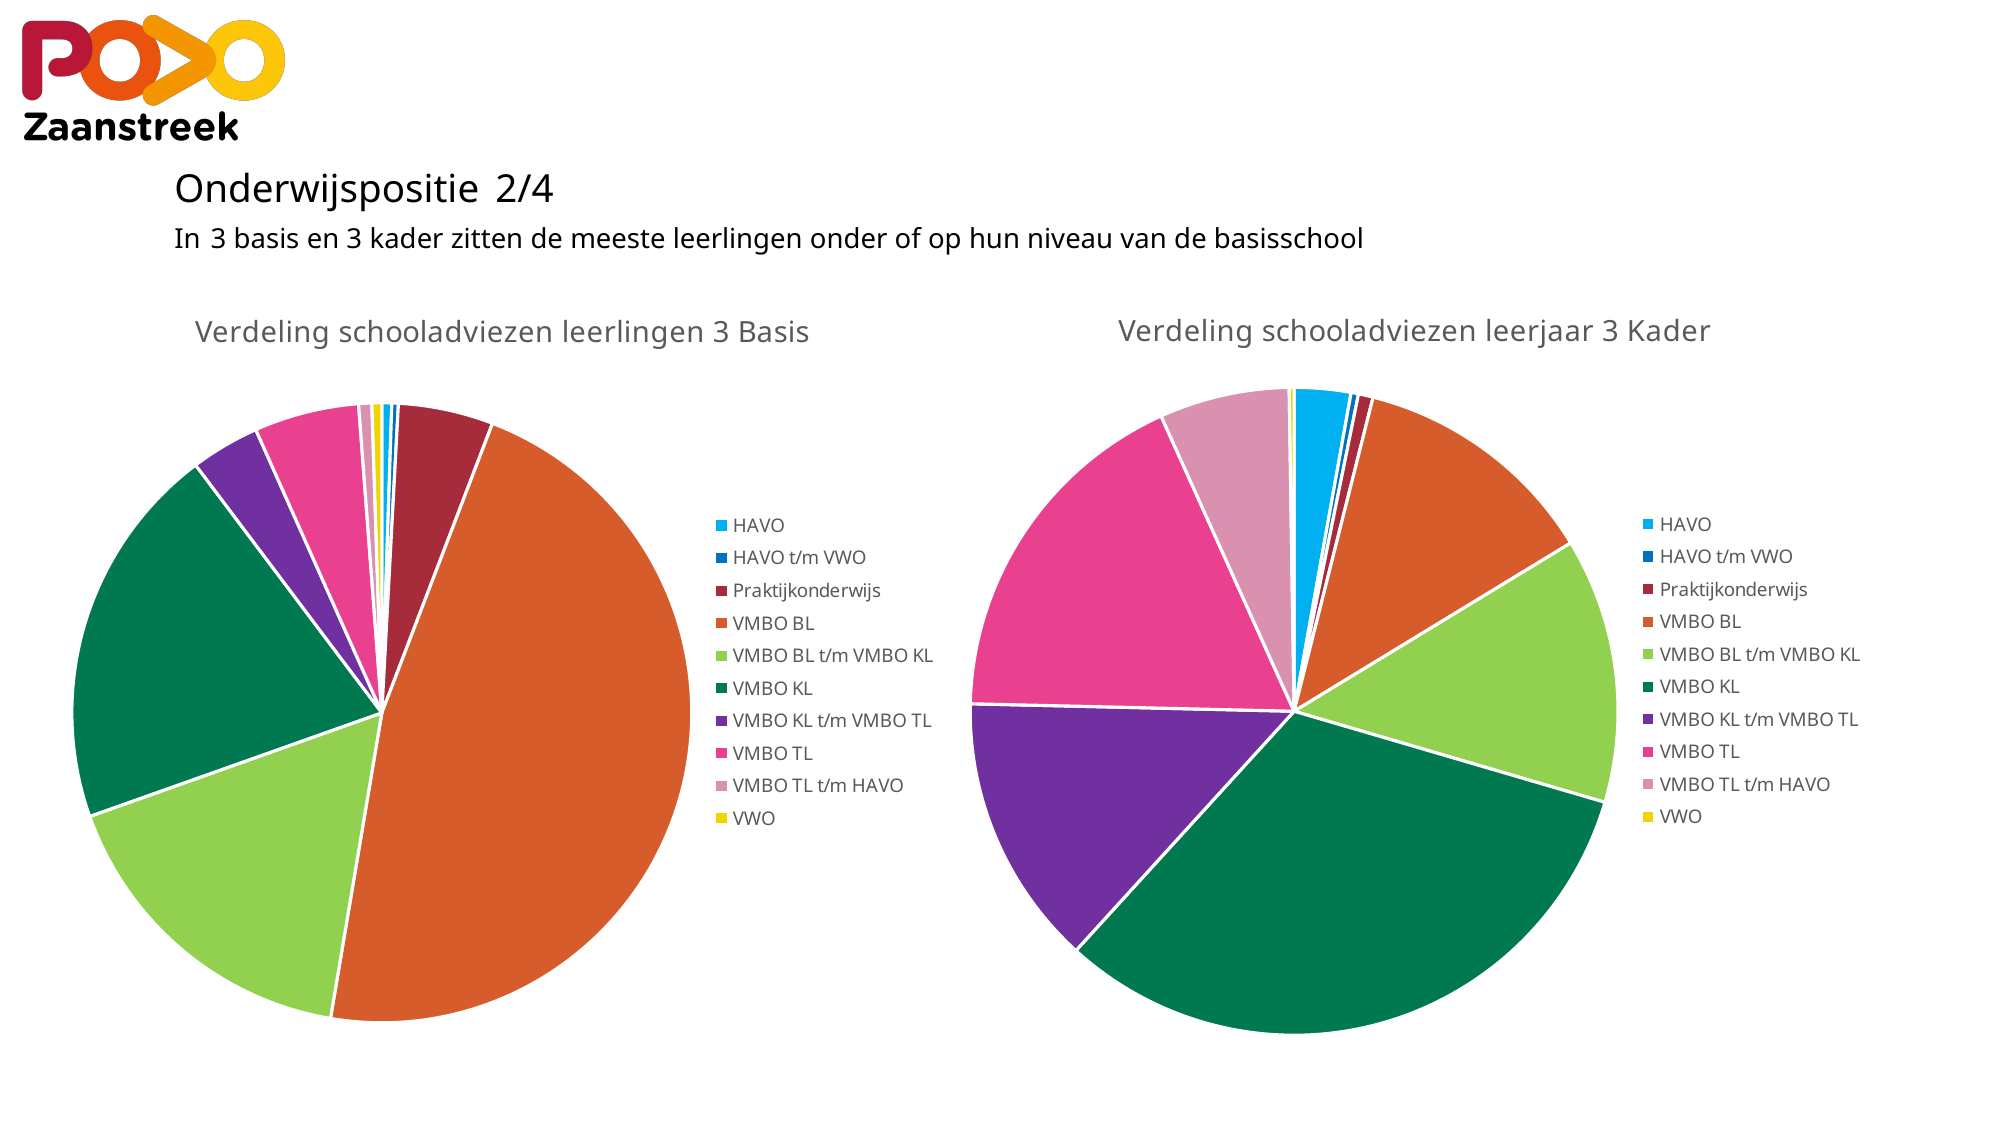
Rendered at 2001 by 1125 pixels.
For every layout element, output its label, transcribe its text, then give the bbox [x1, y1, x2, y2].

title Onderwijspositie 2/4 In 3 basis en 3 kader zitten de meeste leerlingen onder of op hun niveau van de basisschool [159, 142, 1885, 311]
picture [0, 14, 302, 142]
chart [53, 277, 1879, 1066]
